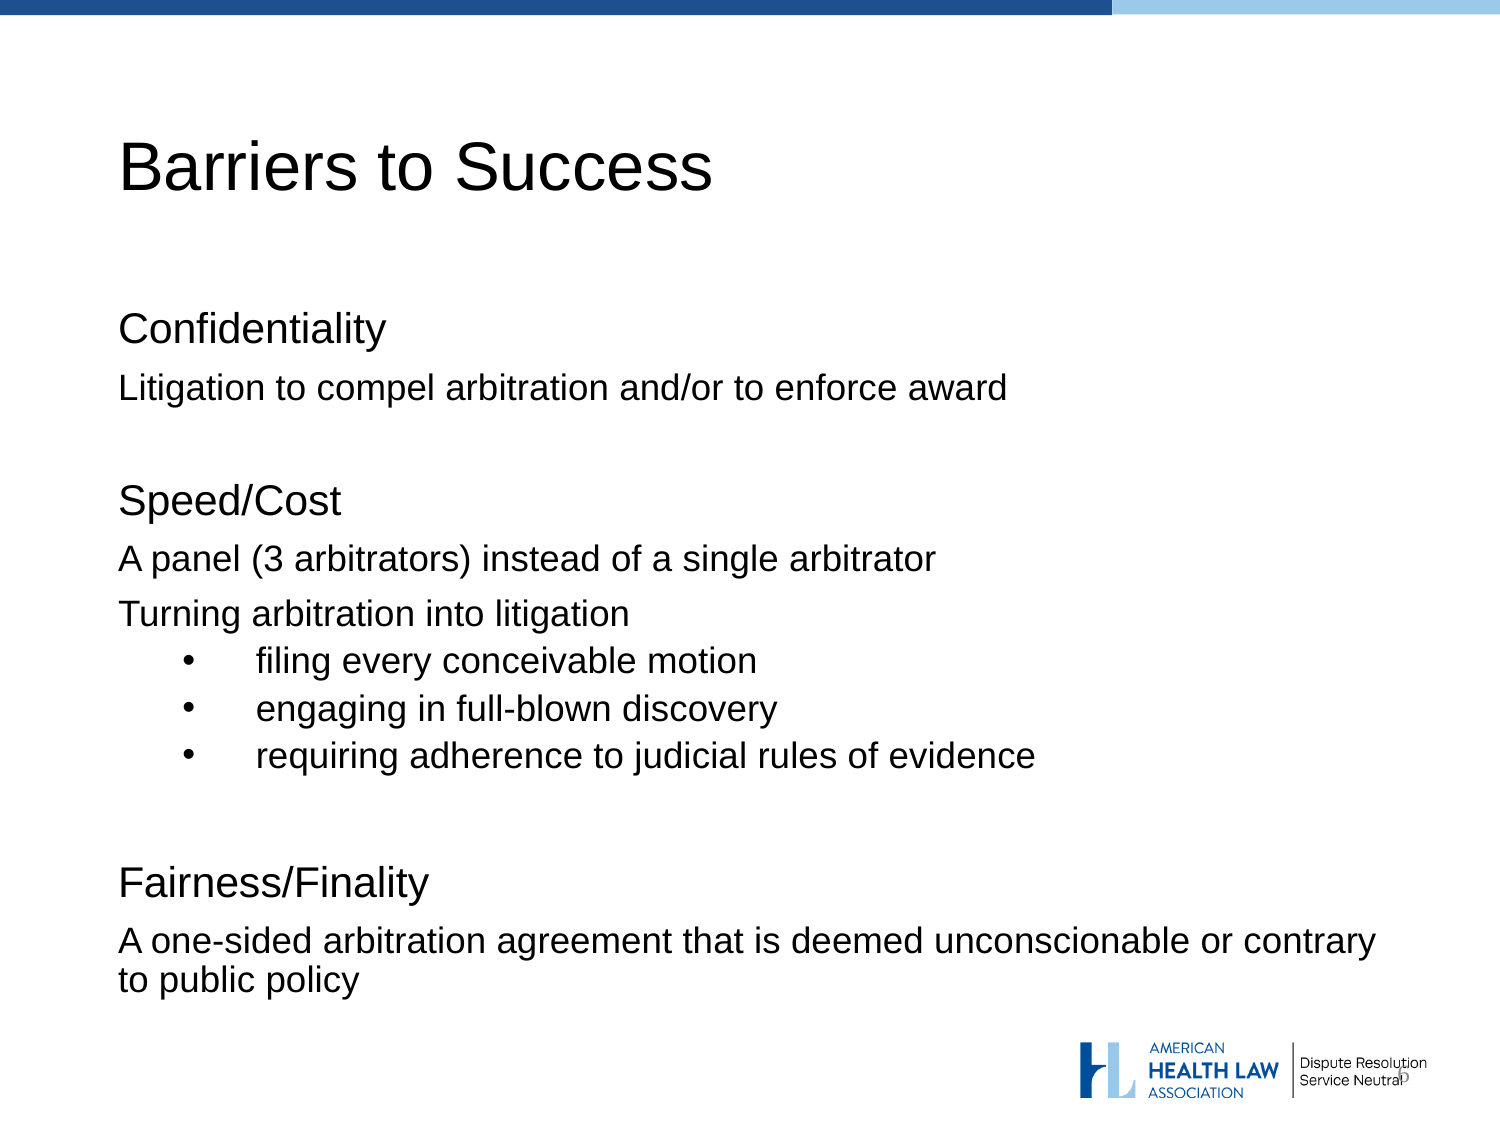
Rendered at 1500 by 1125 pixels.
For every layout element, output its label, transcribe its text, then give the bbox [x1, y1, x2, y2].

list Confidentiality Litigation to compel arbitration and/or to enforce award Speed/Cost A panel (3 arbitrators) instead of a single arbitrator Turning arbitration into litigation filing every conceivable motion engaging in full-blown discovery requiring adherence to judicial rules of evidence Fairness/Finality A one-sided arbitration agreement that is deemed unconscionable or contrary to public policy [103, 299, 1397, 1014]
slide_number 6 [1074, 1042, 1425, 1103]
picture [1425, 1042, 1434, 1098]
title Barriers to Success [103, 59, 1397, 278]
